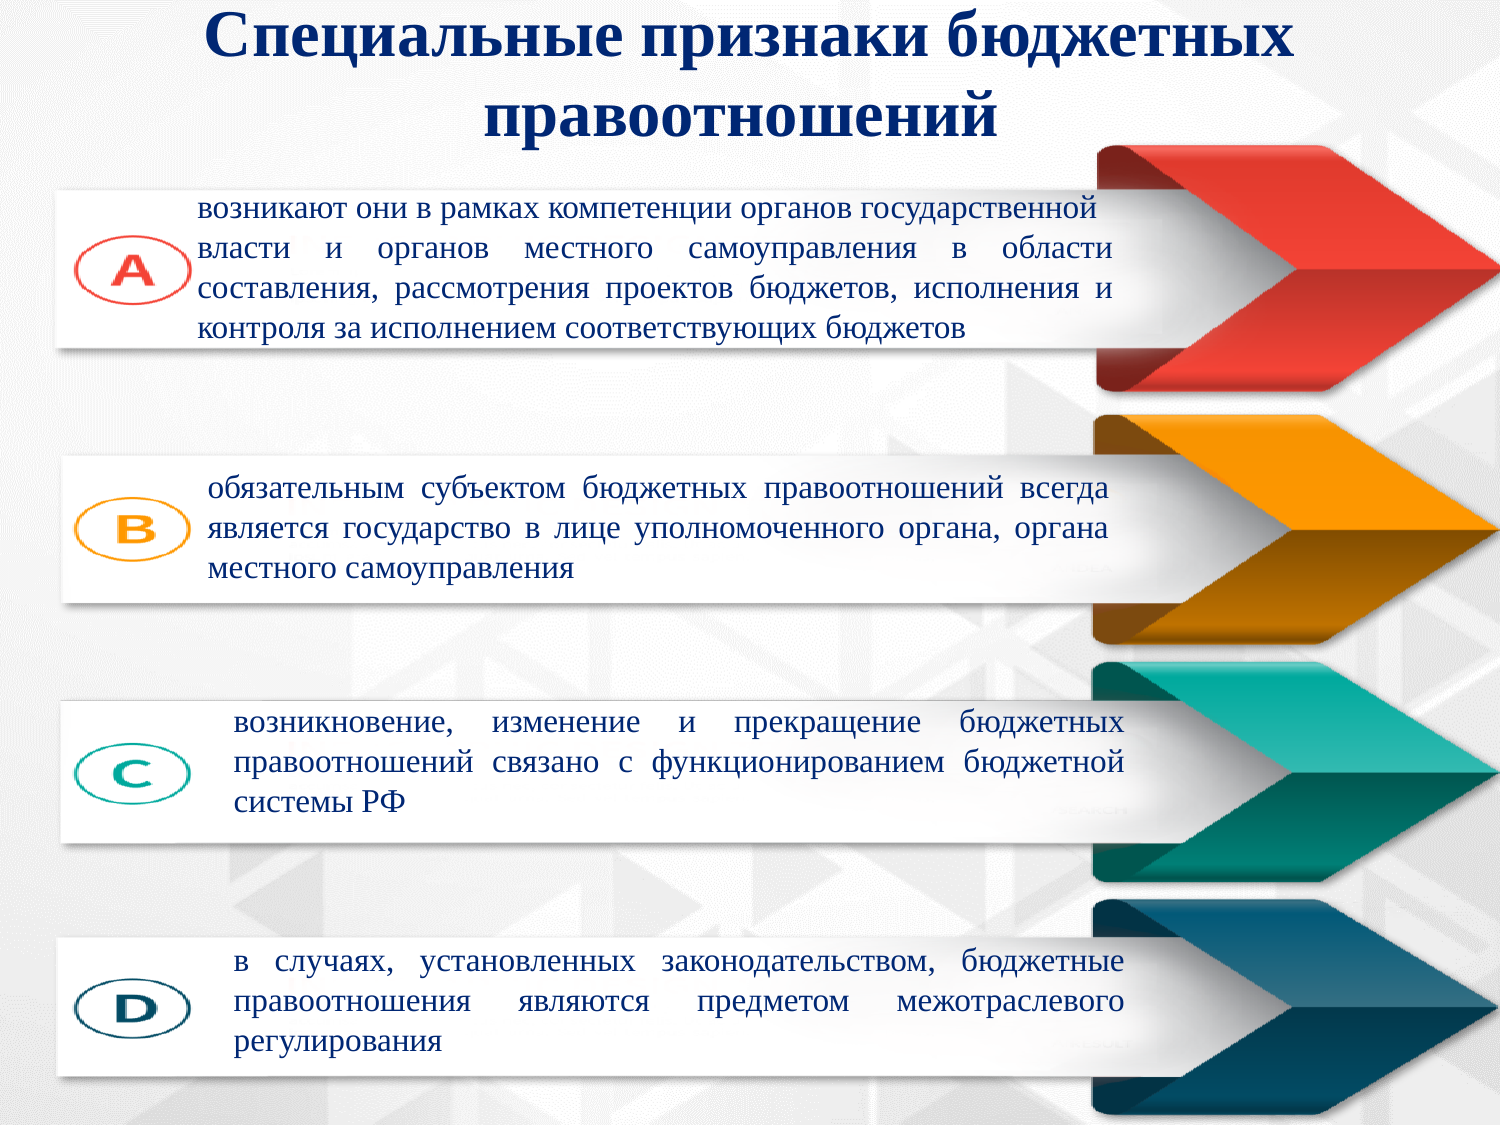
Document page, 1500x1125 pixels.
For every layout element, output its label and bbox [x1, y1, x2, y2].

picture [0, 0, 1500, 136]
text_box [0, 407, 1500, 654]
text_box [0, 654, 1500, 893]
text_box [0, 136, 1500, 404]
text_box [0, 893, 1500, 1125]
